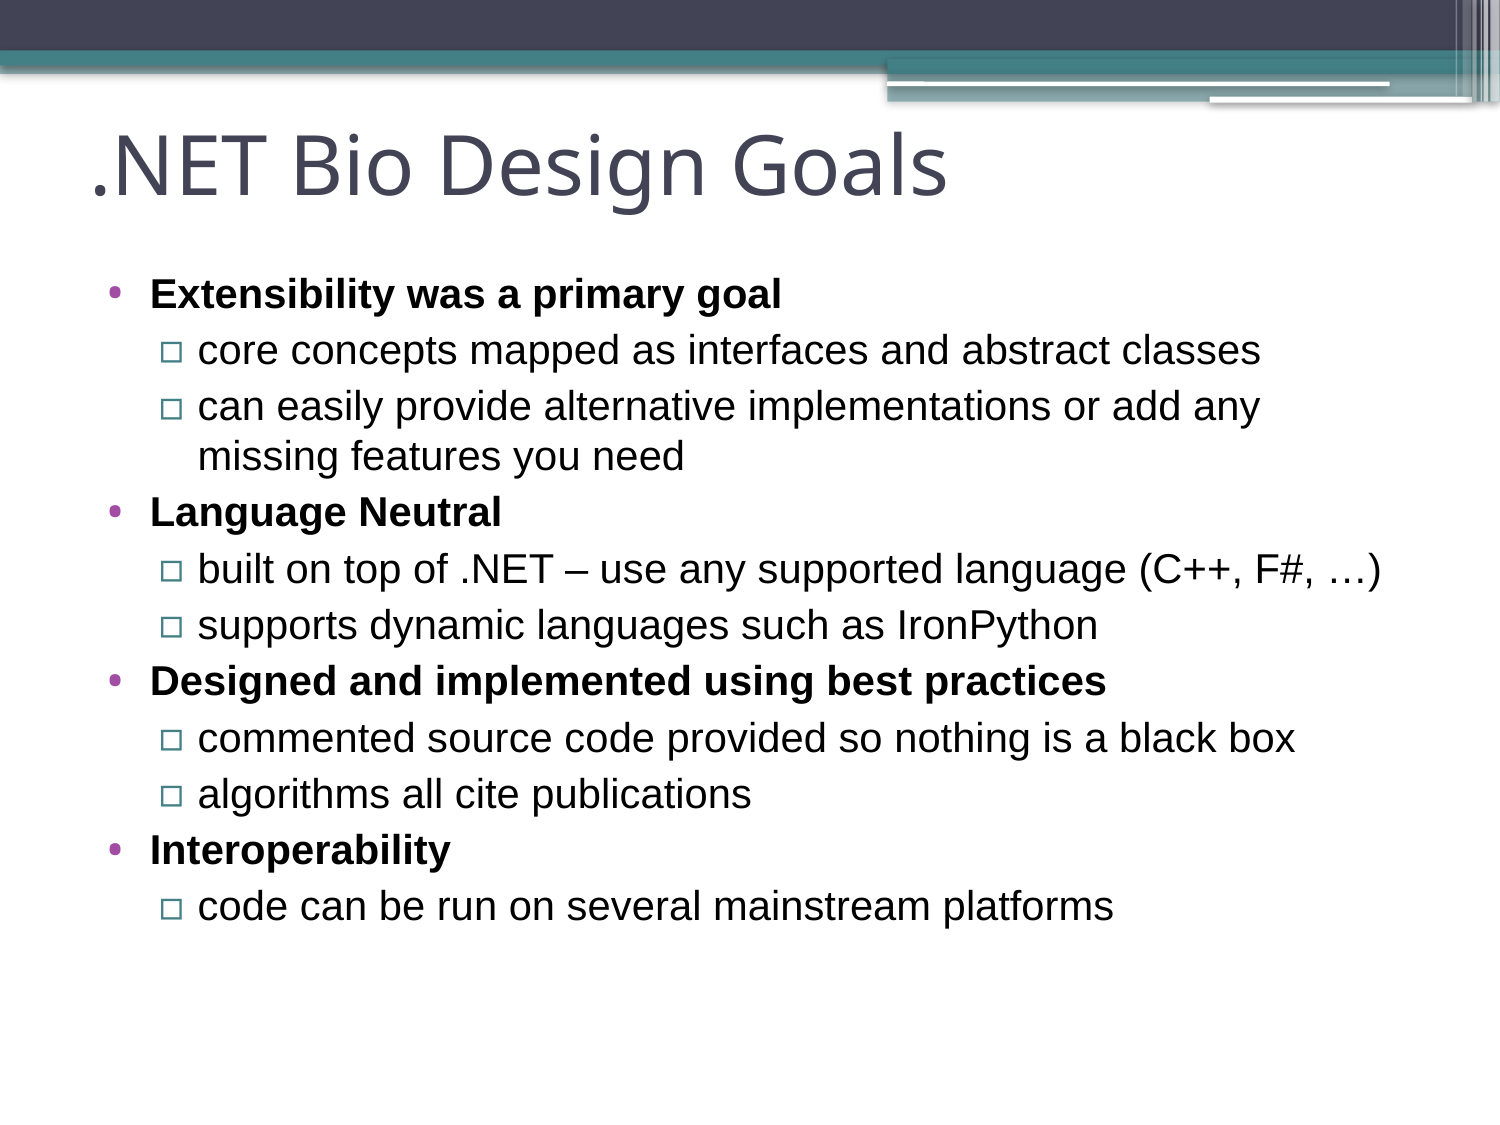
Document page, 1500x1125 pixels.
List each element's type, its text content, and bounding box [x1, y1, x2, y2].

list Extensibility was a primary goal core concepts mapped as interfaces and abstract classes can easily provide alternative implementations or add any missing features you need Language Neutral built on top of .NET – use any supported language (C++, F#, …) supports dynamic languages such as IronPython Designed and implemented using best practices commented source code provided so nothing is a black box algorithms all cite publications Interoperability code can be run on several mainstream platforms [75, 259, 1425, 1075]
title .NET Bio Design Goals [75, 75, 1425, 250]
